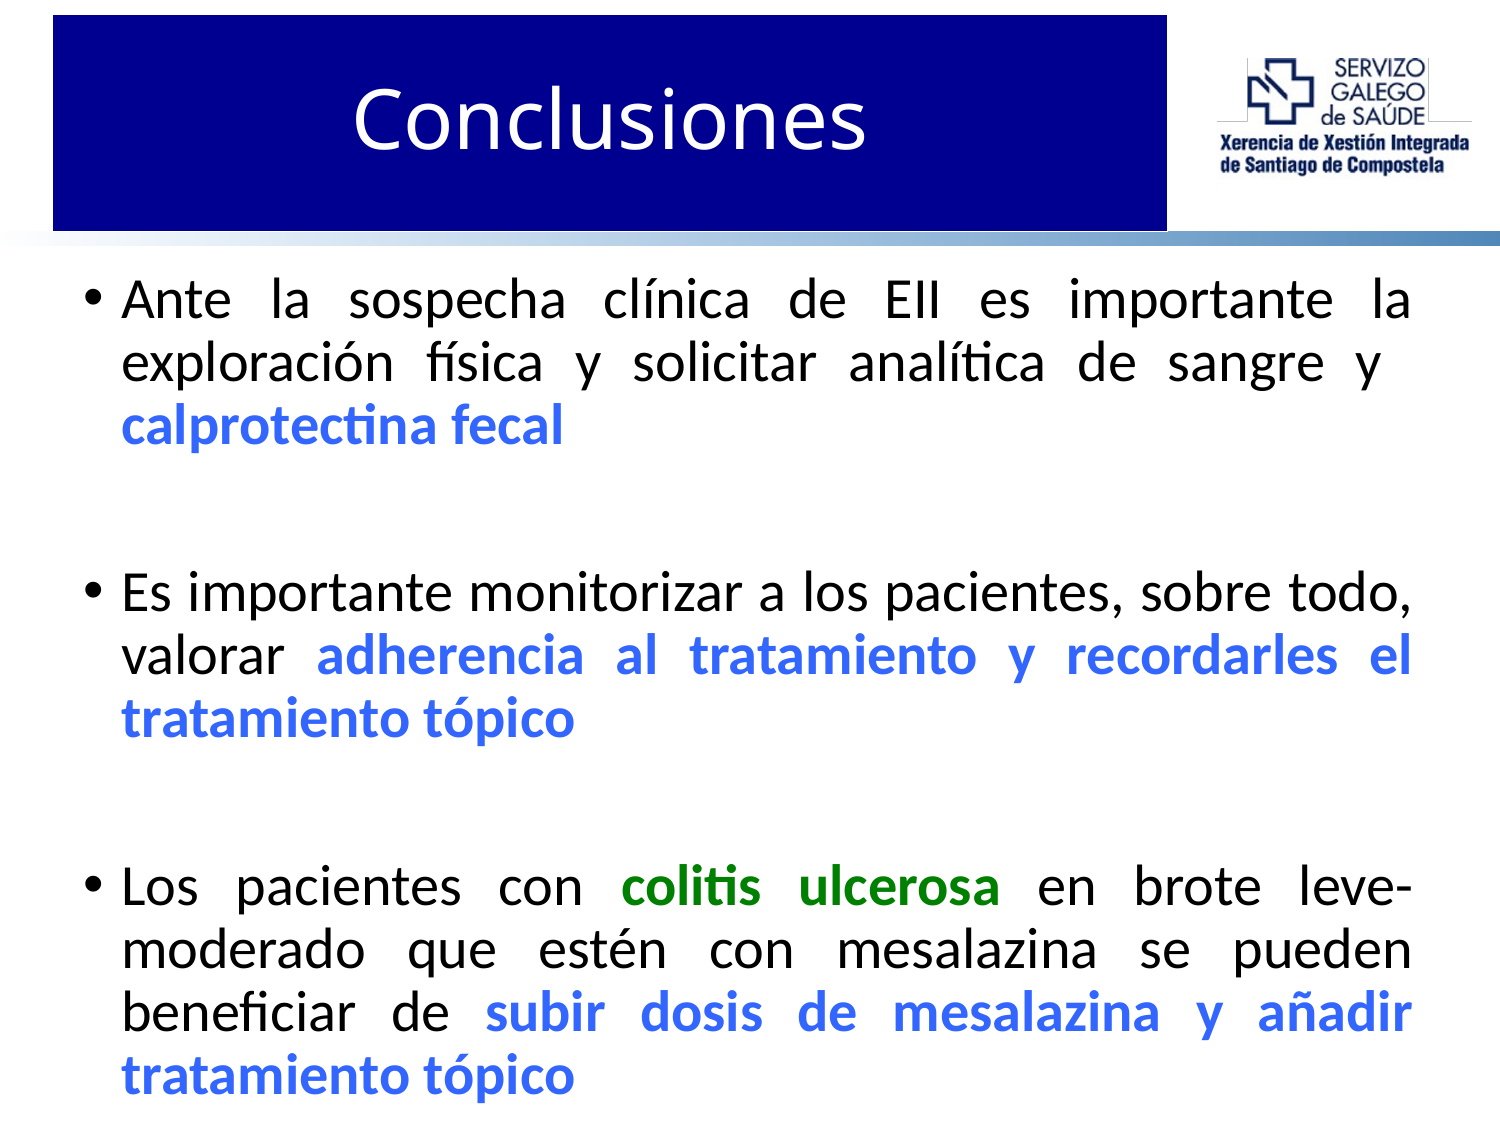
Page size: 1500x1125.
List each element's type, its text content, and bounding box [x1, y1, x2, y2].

title Conclusiones [52, 14, 1168, 232]
picture [1217, 58, 1472, 188]
list Ante la sospecha clínica de EII es importante la exploración física y solicitar analítica de sangre y calprotectina fecal Es importante monitorizar a los pacientes, sobre todo, valorar adherencia al tratamiento y recordarles el tratamiento tópico Los pacientes con colitis ulcerosa en brote leve-moderado que estén con mesalazina se pueden beneficiar de subir dosis de mesalazina y añadir tratamiento tópico [68, 260, 1429, 1109]
